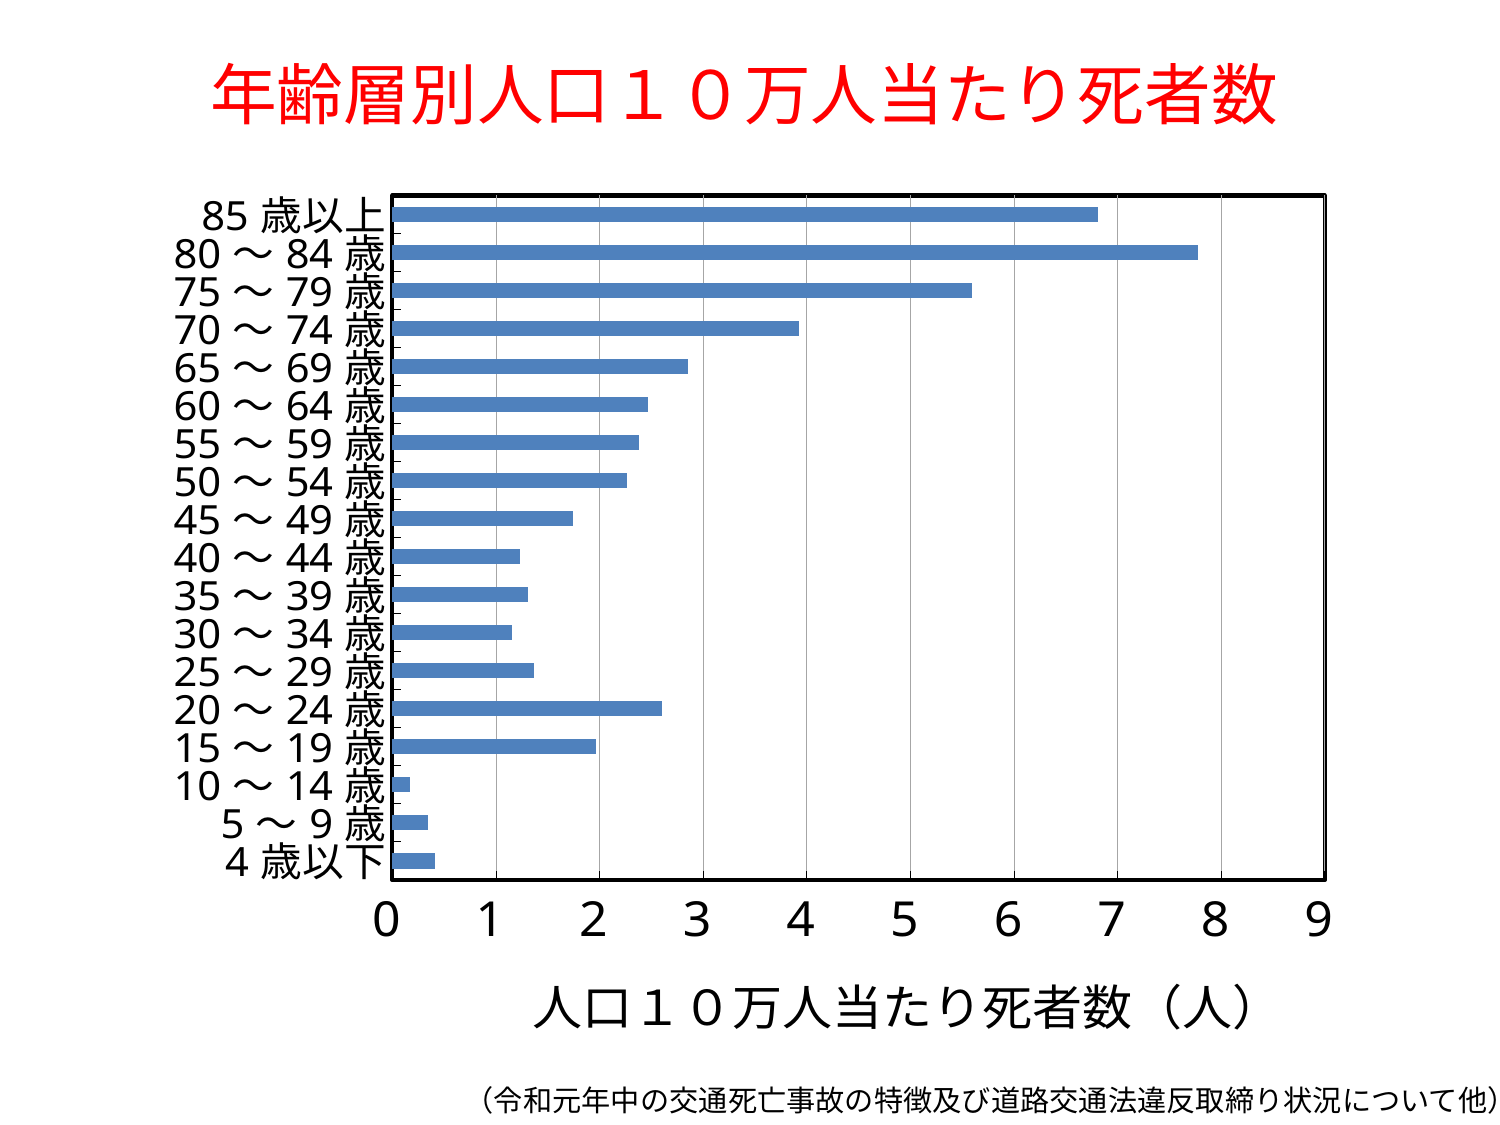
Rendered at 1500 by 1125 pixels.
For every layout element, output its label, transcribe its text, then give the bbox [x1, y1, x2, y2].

text_box （令和元年中の交通死亡事故の特徴及び道路交通法違反取締り状況について他） [450, 1074, 1500, 1125]
chart [84, 168, 1434, 1054]
title 年齢層別人口１０万人当たり死者数 [0, 44, 1500, 141]
